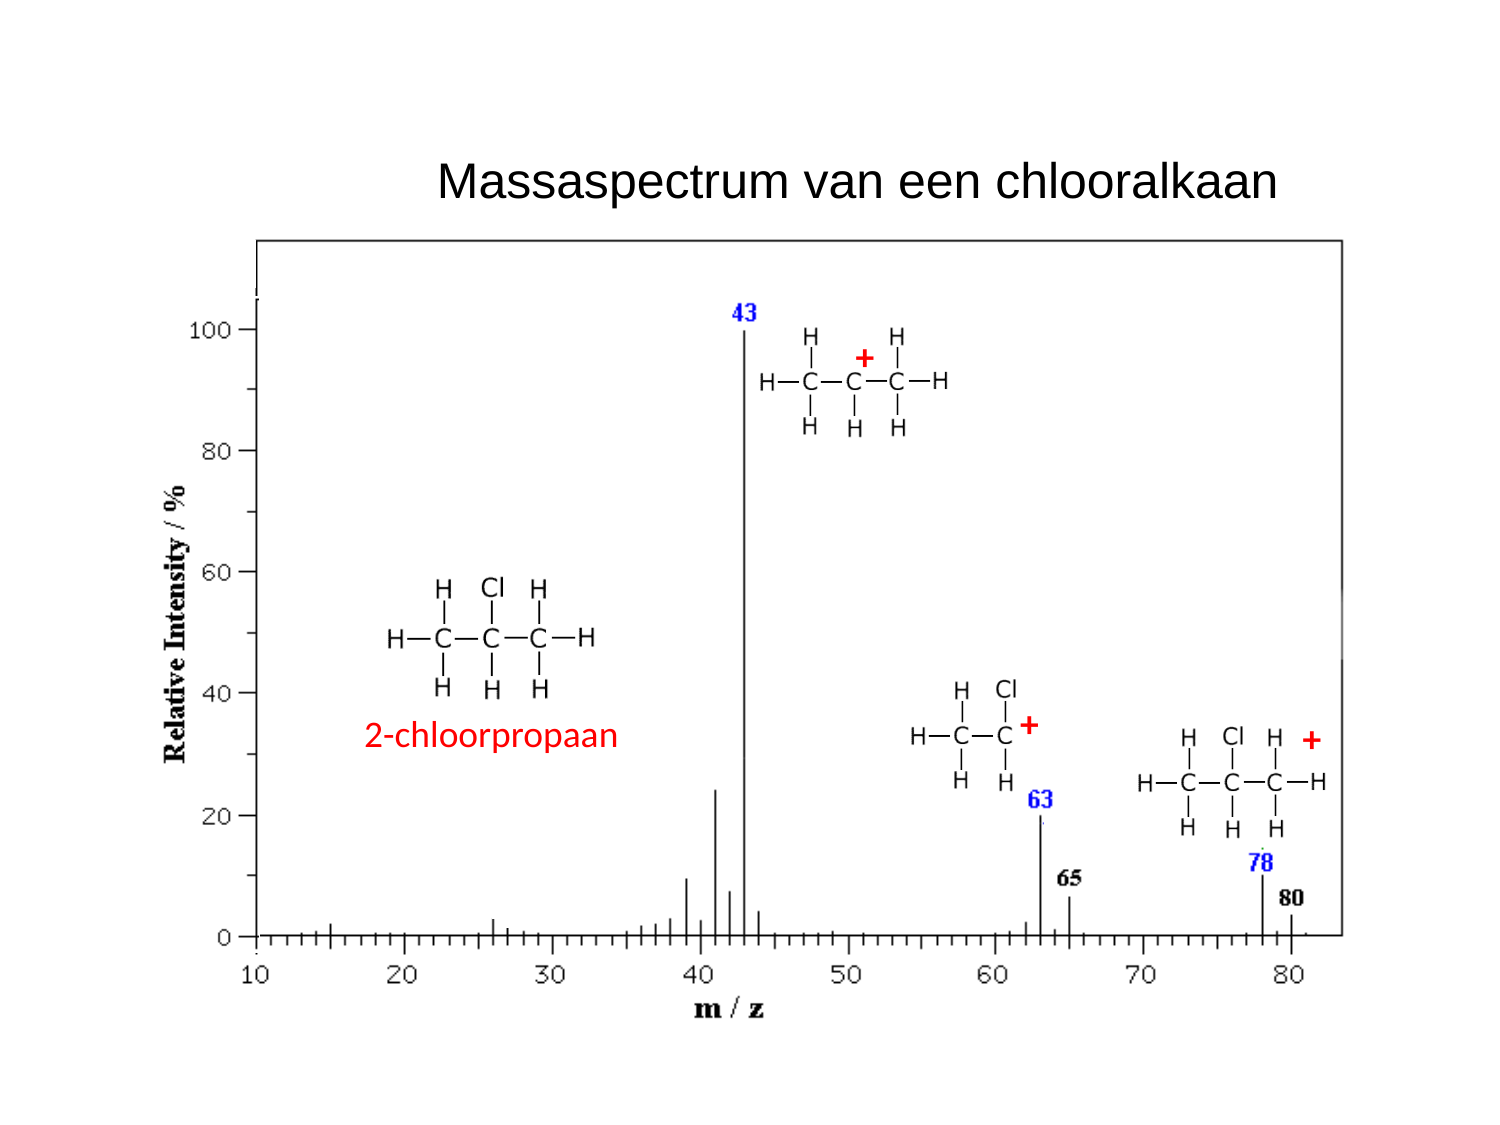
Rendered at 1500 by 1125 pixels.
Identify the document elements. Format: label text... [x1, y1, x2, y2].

picture [752, 321, 958, 445]
picture [380, 572, 606, 708]
picture [904, 675, 1024, 799]
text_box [154, 241, 259, 952]
text_box Massaspectrum van een chlooralkaan [422, 140, 1470, 216]
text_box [143, 224, 1356, 1020]
picture [1131, 722, 1336, 846]
